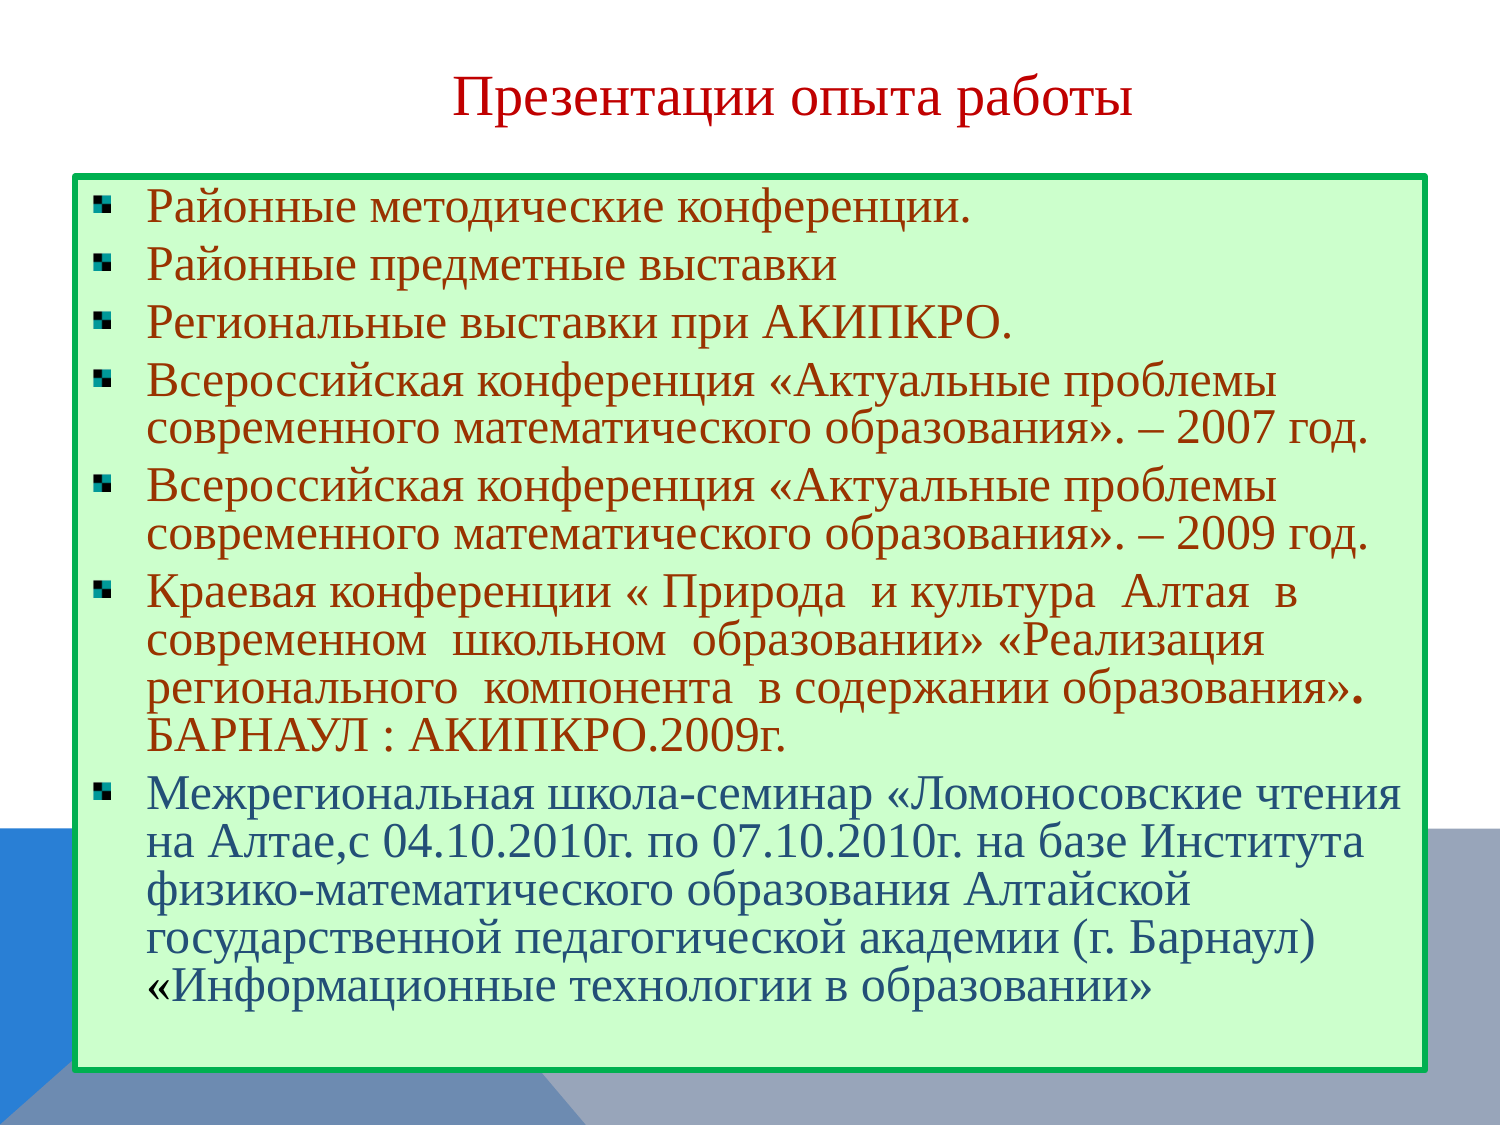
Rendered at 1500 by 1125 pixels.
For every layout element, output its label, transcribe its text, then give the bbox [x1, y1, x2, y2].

text_box Районные методические конференции. Районные предметные выставки Региональные выставки при АКИПКРО. Всероссийская конференция «Актуальные проблемы современного математического образования». – 2007 год. Всероссийская конференция «Актуальные проблемы современного математического образования». – 2009 год. Краевая конференции « Природа и культура Алтая в современном школьном образовании» «Реализация регионального компонента в содержании образования». БАРНАУЛ : АКИПКРО.2009г. Межрегиональная школа-семинар «Ломоносовские чтения на Алтае,с 04.10.2010г. по 07.10.2010г. на базе Института физико-математического образования Алтайской государственной педагогической академии (г. Барнаул) «Информационные технологии в образовании» [74, 176, 1425, 1071]
picture [89, 470, 111, 492]
picture [89, 576, 111, 598]
picture [89, 307, 111, 329]
picture [89, 249, 111, 271]
picture [89, 191, 111, 213]
picture [89, 365, 111, 387]
text_box Презентации опыта работы [174, 49, 1413, 185]
picture [89, 778, 111, 800]
